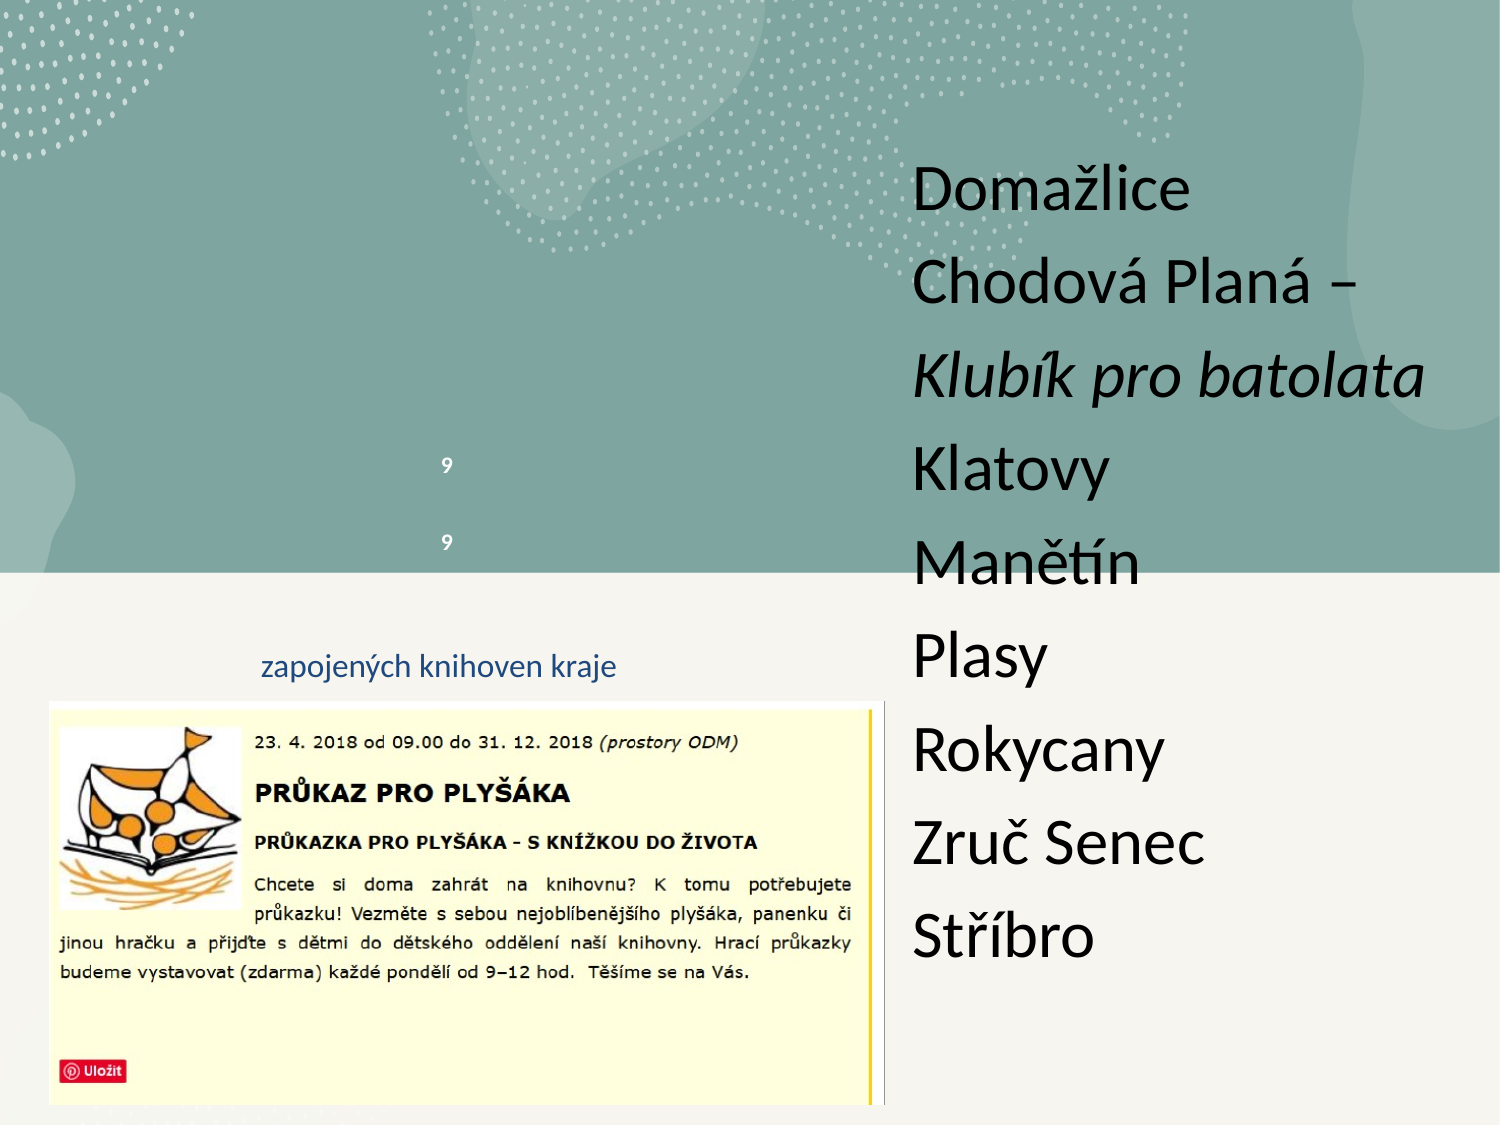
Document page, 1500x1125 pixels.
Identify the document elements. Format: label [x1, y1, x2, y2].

picture [48, 701, 885, 1105]
text_box [0, 0, 1500, 1125]
